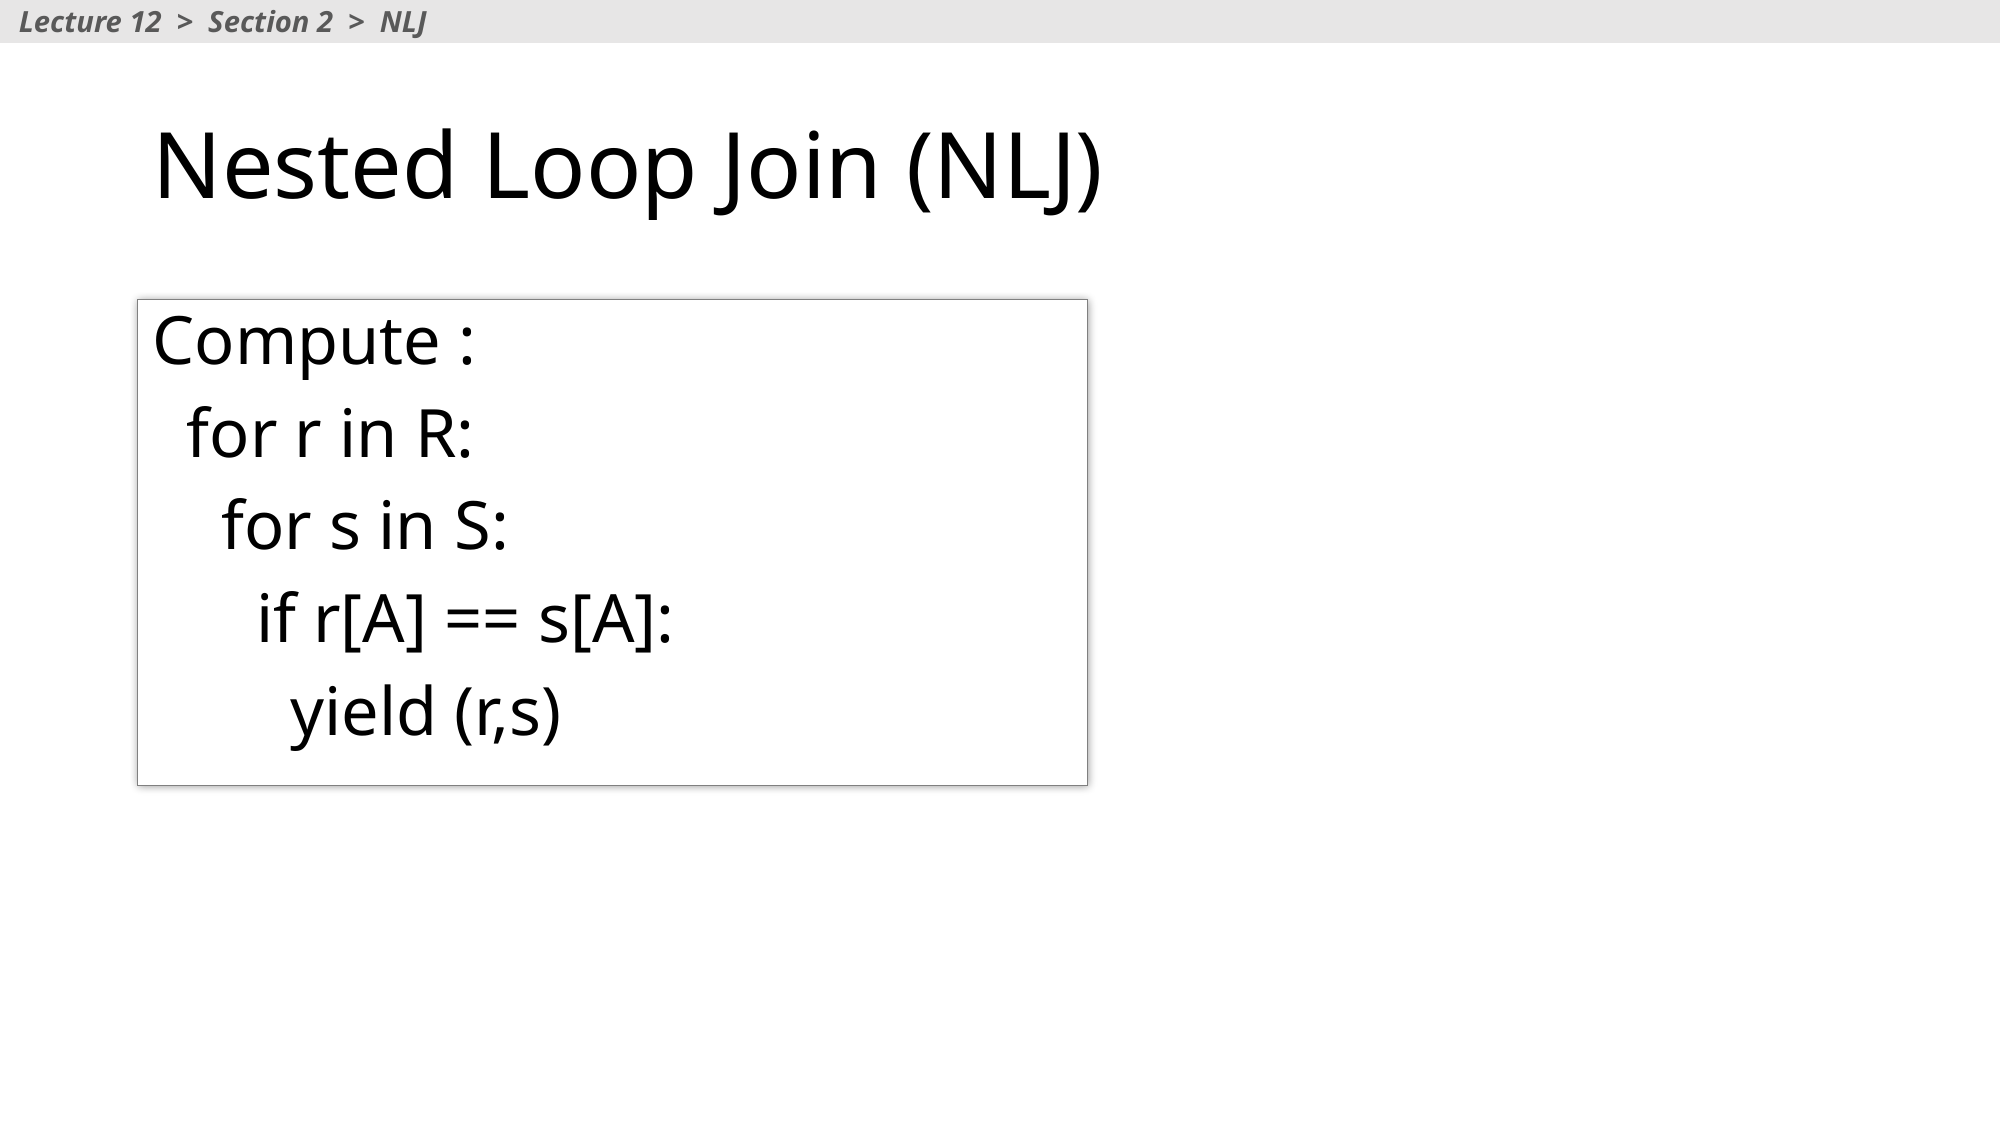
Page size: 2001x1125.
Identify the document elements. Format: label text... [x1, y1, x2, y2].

title Nested Loop Join (NLJ) [137, 59, 1863, 278]
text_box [0, 0, 2000, 47]
